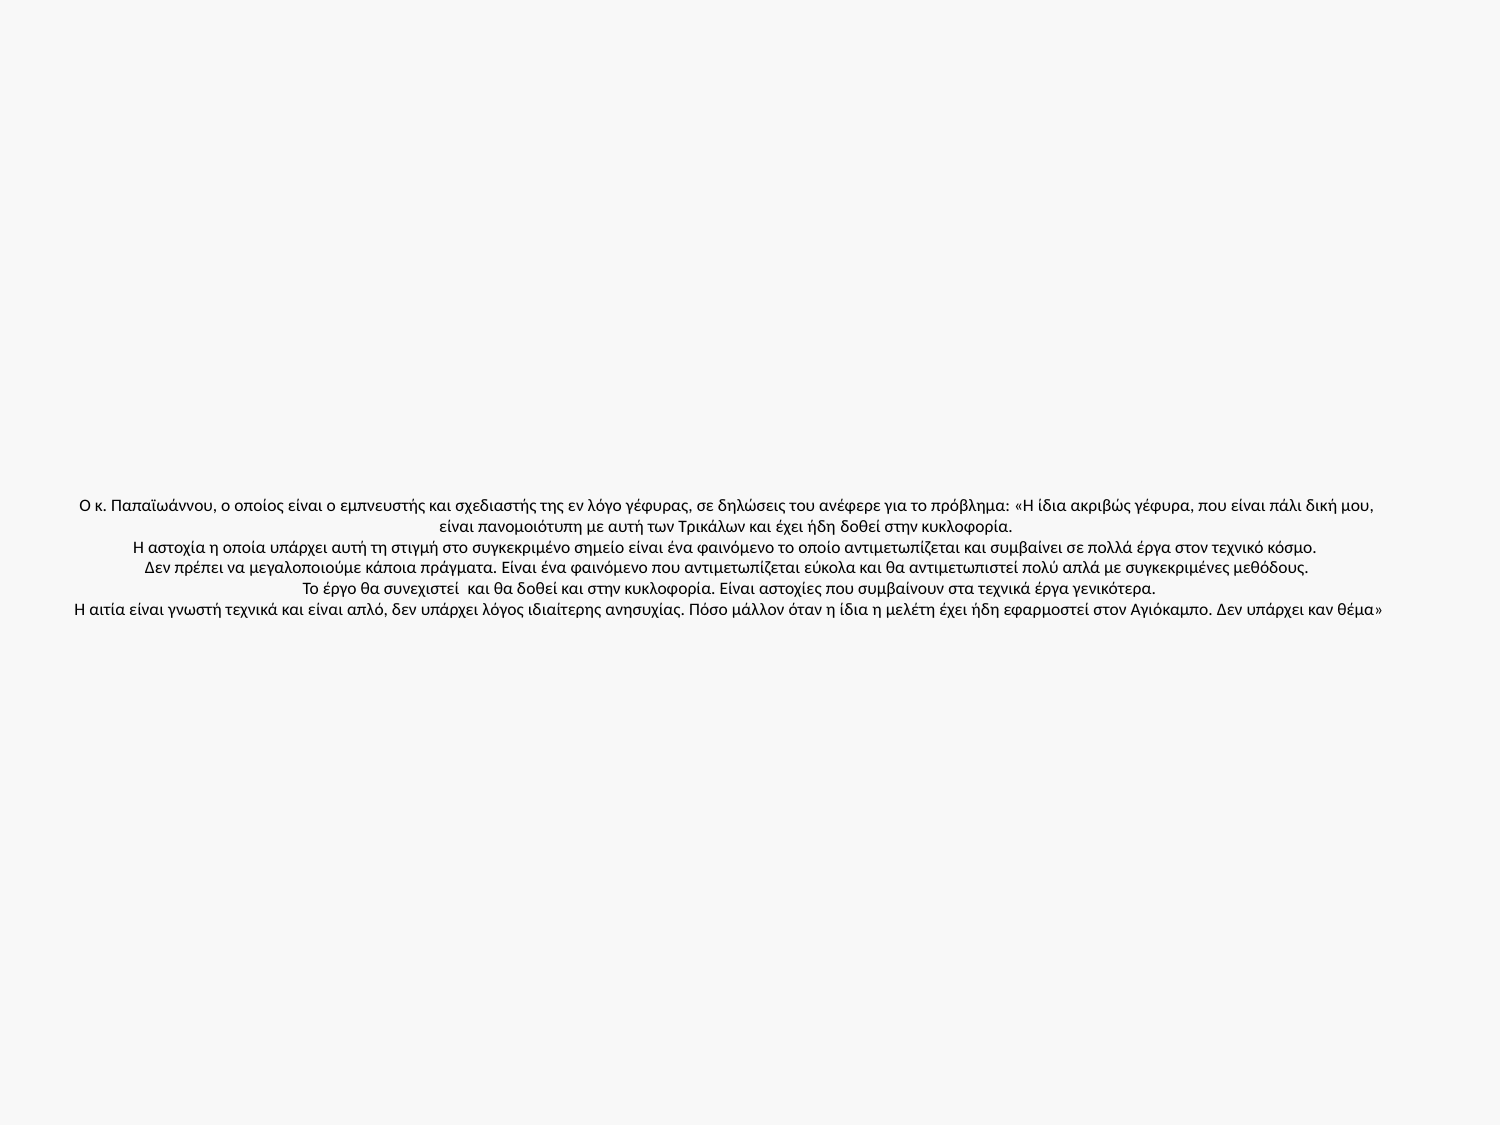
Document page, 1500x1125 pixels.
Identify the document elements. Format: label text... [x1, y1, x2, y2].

title Ο κ. Παπαϊωάννου, ο οποίος είναι ο εμπνευστής και σχεδιαστής της εν λόγο γέφυρας, σε δηλώσεις του ανέφερε για το πρόβλημα: «Η ίδια ακριβώς γέφυρα, που είναι πάλι δική μου, είναι πανομοιότυπη με αυτή των Τρικάλων και έχει ήδη δοθεί στην κυκλοφορία. Η αστοχία η οποία υπάρχει αυτή τη στιγμή στο συγκεκριμένο σημείο είναι ένα φαινόμενο το οποίο αντιμετωπίζεται και συμβαίνει σε πολλά έργα στον τεχνικό κόσμο. Δεν πρέπει να μεγαλοποιούμε κάποια πράγματα. Είναι ένα φαινόμενο που αντιμετωπίζεται εύκολα και θα αντιμετωπιστεί πολύ απλά με συγκεκριμένες μεθόδους. Το έργο θα συνεχιστεί και θα δοθεί και στην κυκλοφορία. Είναι αστοχίες που συμβαίνουν στα τεχνικά έργα γενικότερα. Η αιτία είναι γνωστή τεχνικά και είναι απλό, δεν υπάρχει λόγος ιδιαίτερης ανησυχίας. Πόσο μάλλον όταν η ίδια η μελέτη έχει ήδη εφαρμοστεί στον Αγιόκαμπο. Δεν υπάρχει καν θέμα» [53, 479, 1404, 668]
